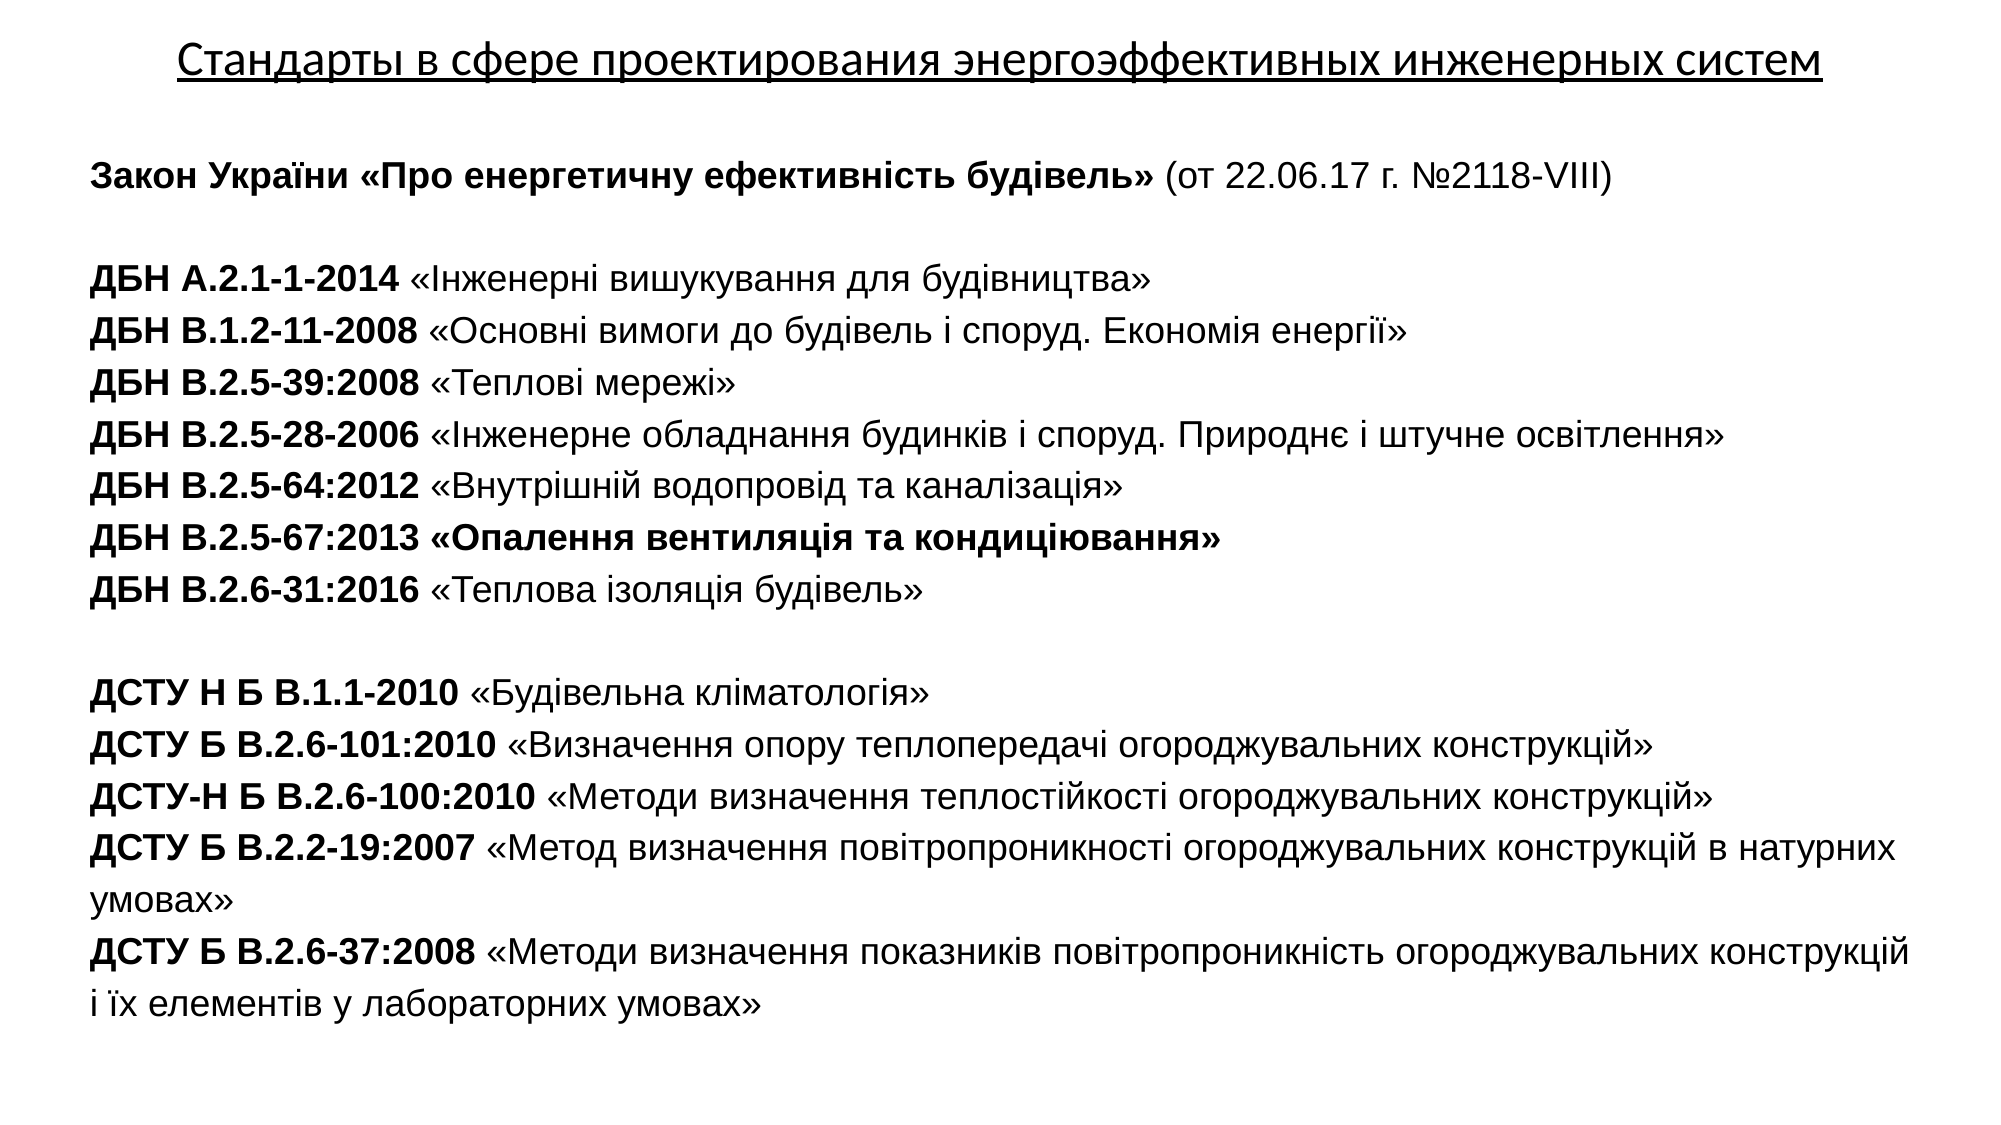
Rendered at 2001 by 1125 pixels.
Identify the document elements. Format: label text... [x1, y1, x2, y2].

text_box Закон України «Про енергетичну ефективність будівель» (от 22.06.17 г. №2118-VIII) ДБН А.2.1-1-2014 «Інженерні вишукування для будівництва» ДБН В.1.2-11-2008 «Основні вимоги до будівель і споруд. Економія енергії» ДБН В.2.5-39:2008 «Теплові мережі» ДБН В.2.5-28-2006 «Інженерне обладнання будинків і споруд. Природнє і штучне освітлення» ДБН В.2.5-64:2012 «Внутрішній водопровід та каналізація» ДБН В.2.5-67:2013 «Опалення вентиляція та кондиціювання» ДБН В.2.6-31:2016 «Теплова ізоляція будівель» ДСТУ Н Б В.1.1-2010 «Будівельна кліматологія» ДСТУ Б В.2.6-101:2010 «Визначення опору теплопередачі огороджувальних конструкцій» ДСТУ-Н Б В.2.6-100:2010 «Методи визначення теплостійкості огороджувальних конструкцій» ДСТУ Б В.2.2-19:2007 «Метод визначення повітропроникності огороджувальних конструкцій в натурних умовах» ДСТУ Б В.2.6-37:2008 «Методи визначення показників повітропроникність огороджувальних конструкцій і їх елементів у лабораторних умовах» [75, 136, 1931, 1031]
text_box Стандарты в сфере проектирования энергоэффективных инженерных систем [0, 17, 2000, 93]
